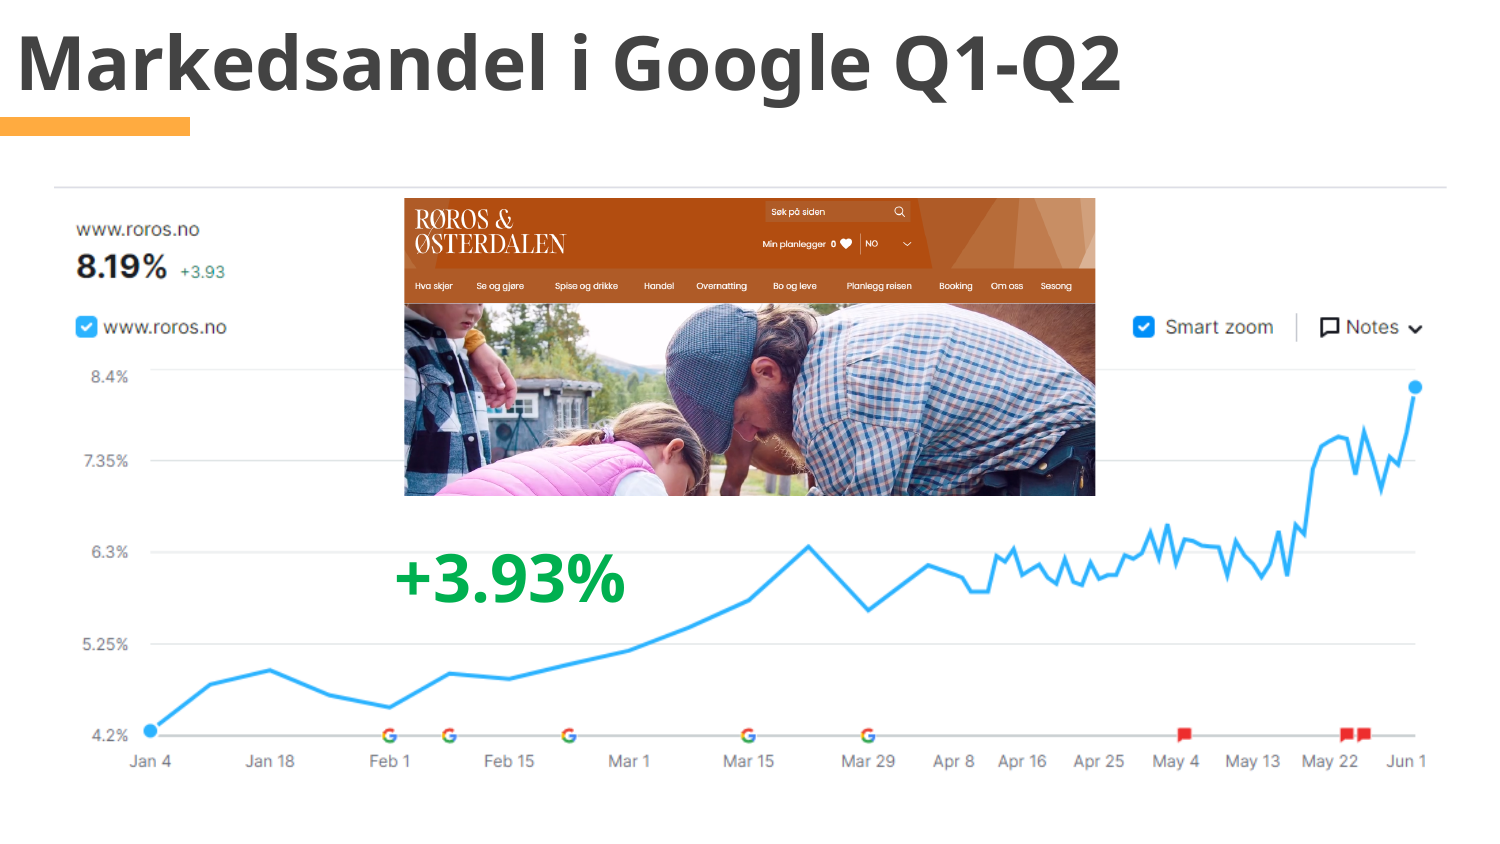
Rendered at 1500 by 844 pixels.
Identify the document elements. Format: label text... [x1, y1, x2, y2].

picture [53, 186, 1447, 800]
text_box Markedsandel i Google Q1-Q2 [0, 0, 1223, 127]
